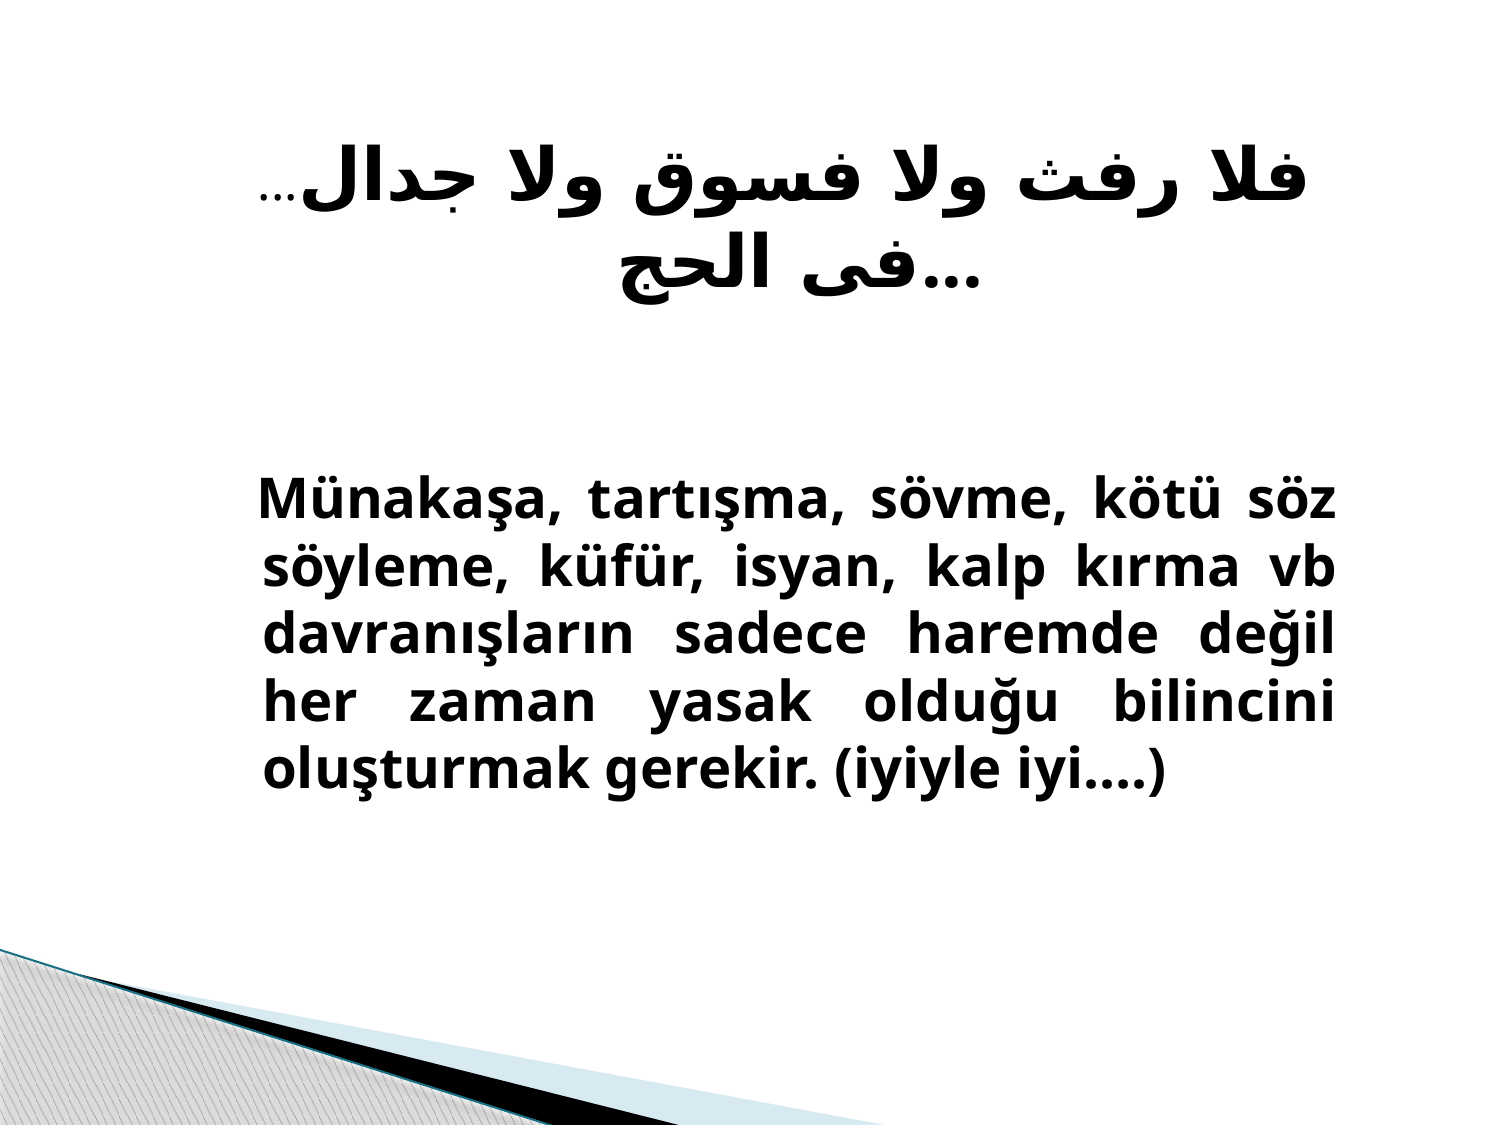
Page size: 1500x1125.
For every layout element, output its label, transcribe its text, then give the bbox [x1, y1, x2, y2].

list ...فلا رفث ولا فسوق ولا جدال فى الحج... Münakaşa, tartışma, sövme, kötü söz söyleme, küfür, isyan, kalp kırma vb davranışların sadece haremde değil her zaman yasak olduğu bilincini oluşturmak gerekir. (iyiyle iyi….) [187, 120, 1353, 1024]
